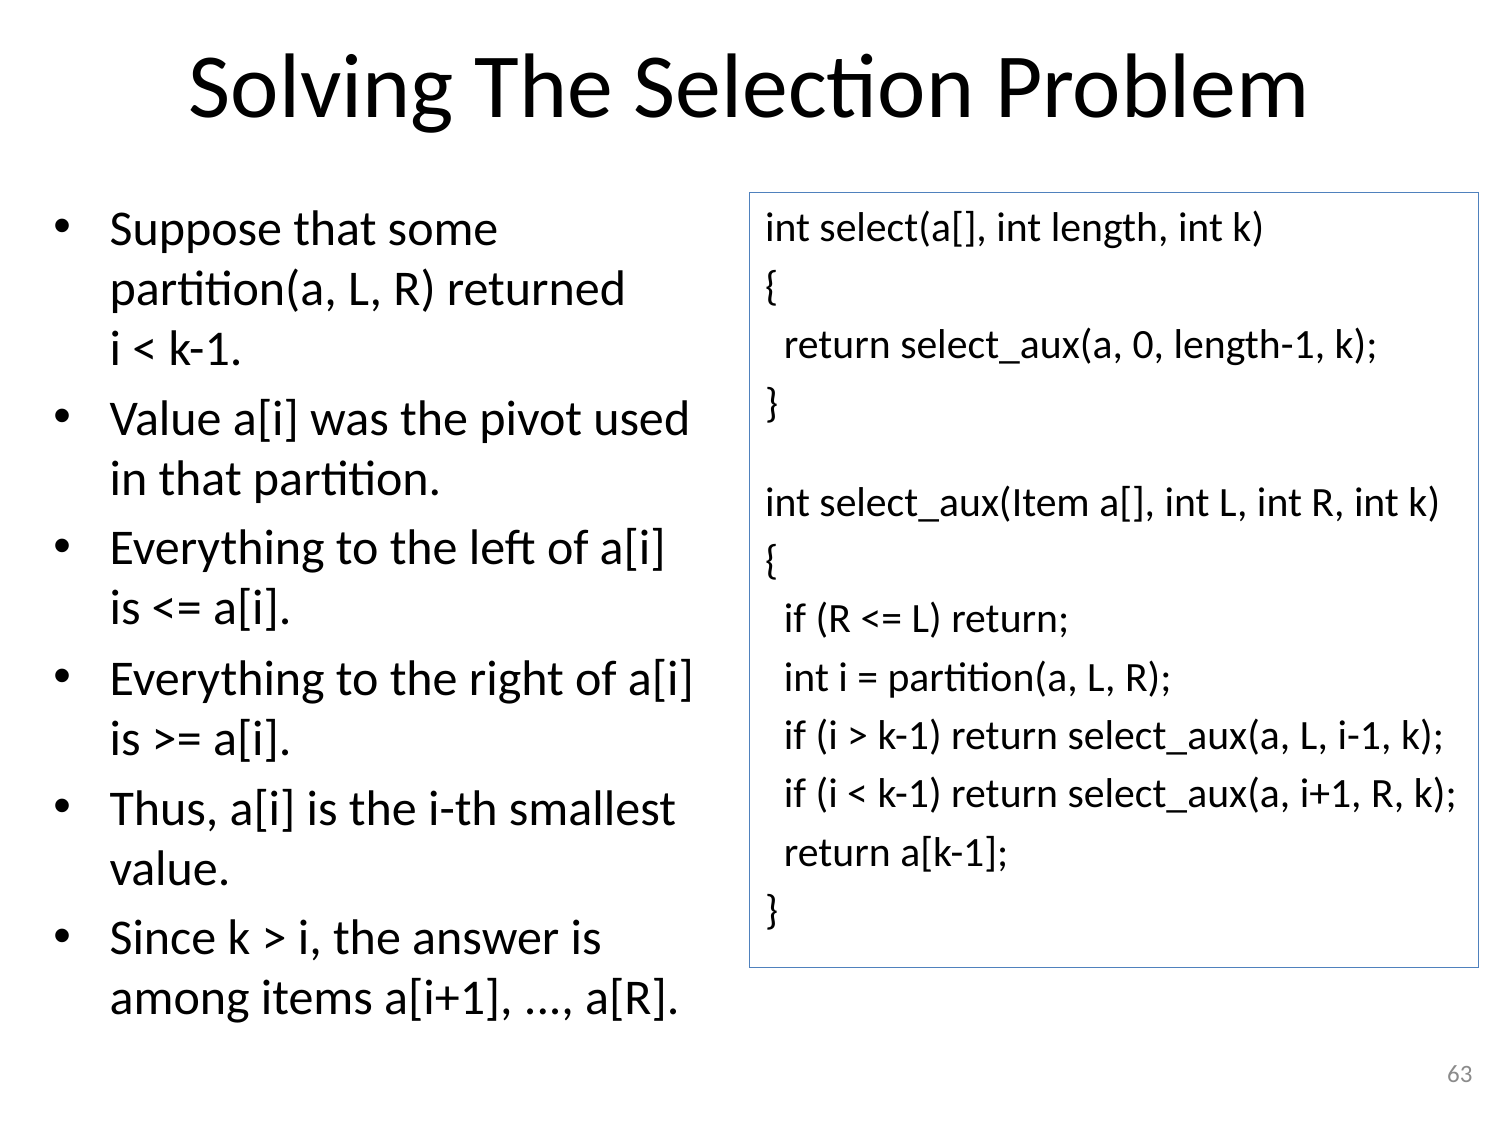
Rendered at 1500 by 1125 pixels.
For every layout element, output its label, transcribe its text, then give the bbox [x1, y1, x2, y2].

list Suppose that some partition(a, L, R) returned i < k-1. Value a[i] was the pivot used in that partition. Everything to the left of a[i] is <= a[i]. Everything to the right of a[i] is >= a[i]. Thus, a[i] is the i-th smallest value. Since k > i, the answer is among items a[i+1], ..., a[R]. [38, 187, 713, 1013]
slide_number 63 [1137, 1042, 1488, 1103]
text_box int select(a[], int length, int k) { return select_aux(a, 0, length-1, k); } int select_aux(Item a[], int L, int R, int k) { if (R <= L) return; int i = partition(a, L, R); if (i > k-1) return select_aux(a, L, i-1, k); if (i < k-1) return select_aux(a, i+1, R, k); return a[k-1]; } [749, 192, 1479, 968]
title Solving The Selection Problem [75, 12, 1425, 150]
